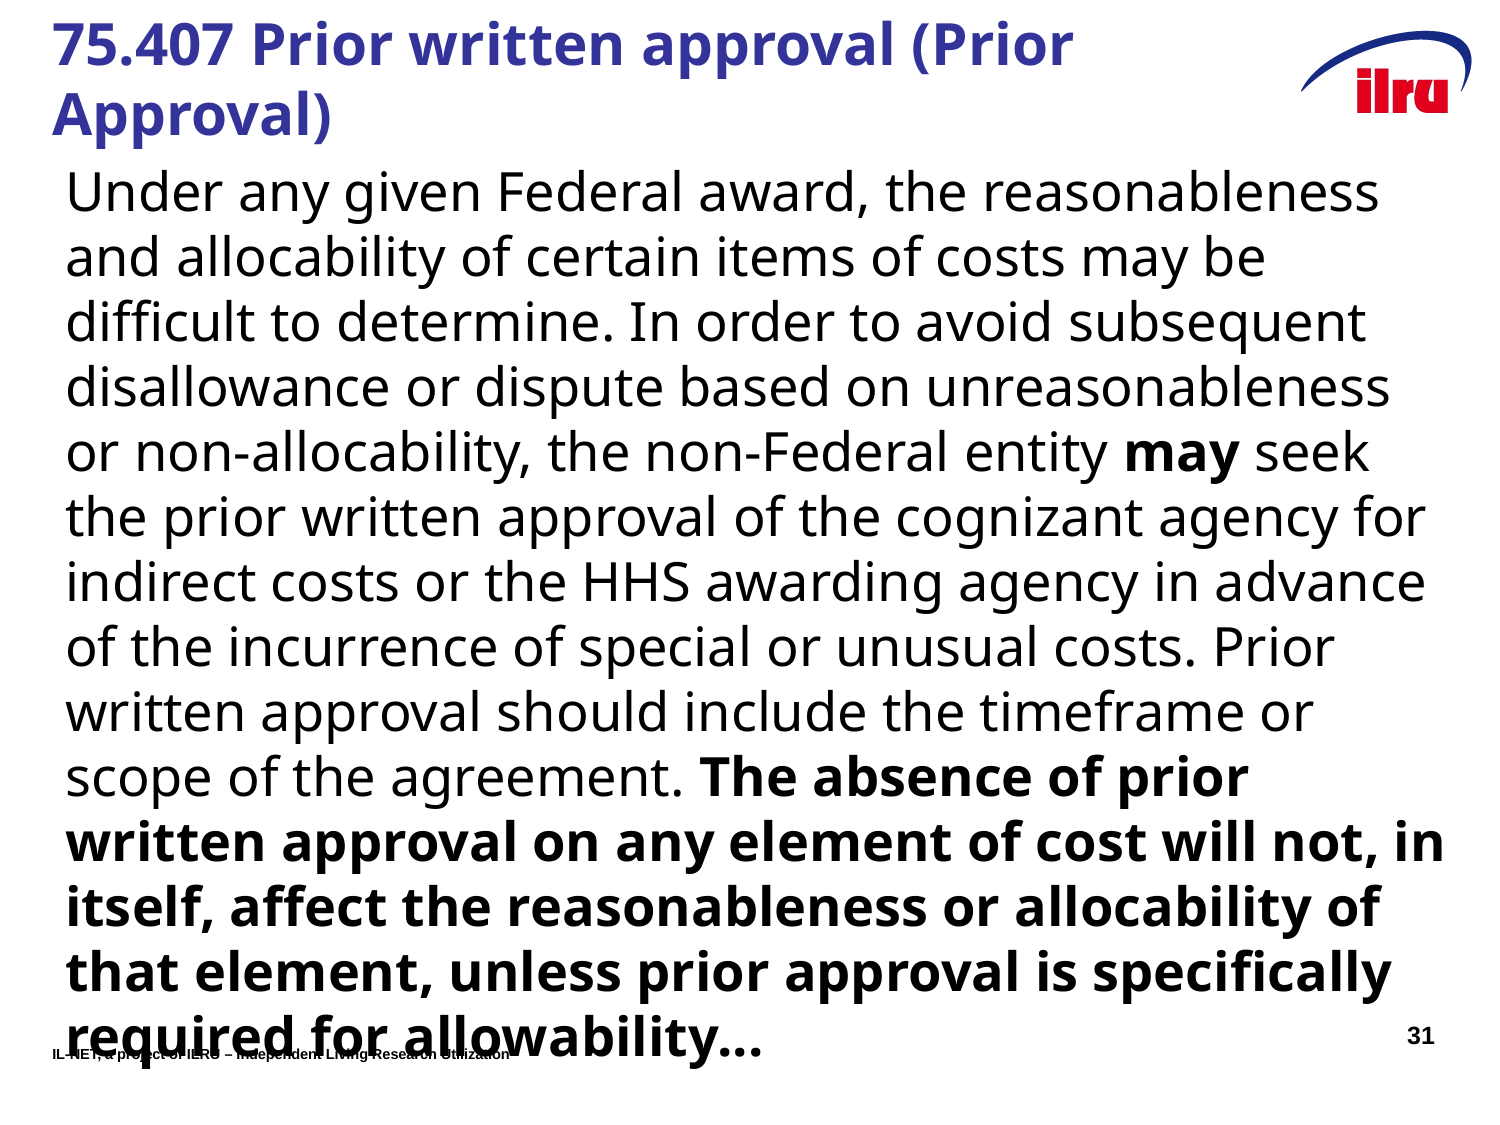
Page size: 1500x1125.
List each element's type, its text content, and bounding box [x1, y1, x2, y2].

title 75.407 Prior written approval (Prior Approval) [37, 12, 1351, 143]
list Under any given Federal award, the reasonableness and allocability of certain items of costs may be difficult to determine. In order to avoid subsequent disallowance or dispute based on unreasonableness or non-allocability, the non-Federal entity may seek the prior written approval of the cognizant agency for indirect costs or the HHS awarding agency in advance of the incurrence of special or unusual costs. Prior written approval should include the timeframe or scope of the agreement. The absence of prior written approval on any element of cost will not, in itself, affect the reasonableness or allocability of that element, unless prior approval is specifically required for allowability... [49, 149, 1463, 1013]
slide_number 31 [1062, 1012, 1451, 1053]
picture [1351, 20, 1479, 124]
